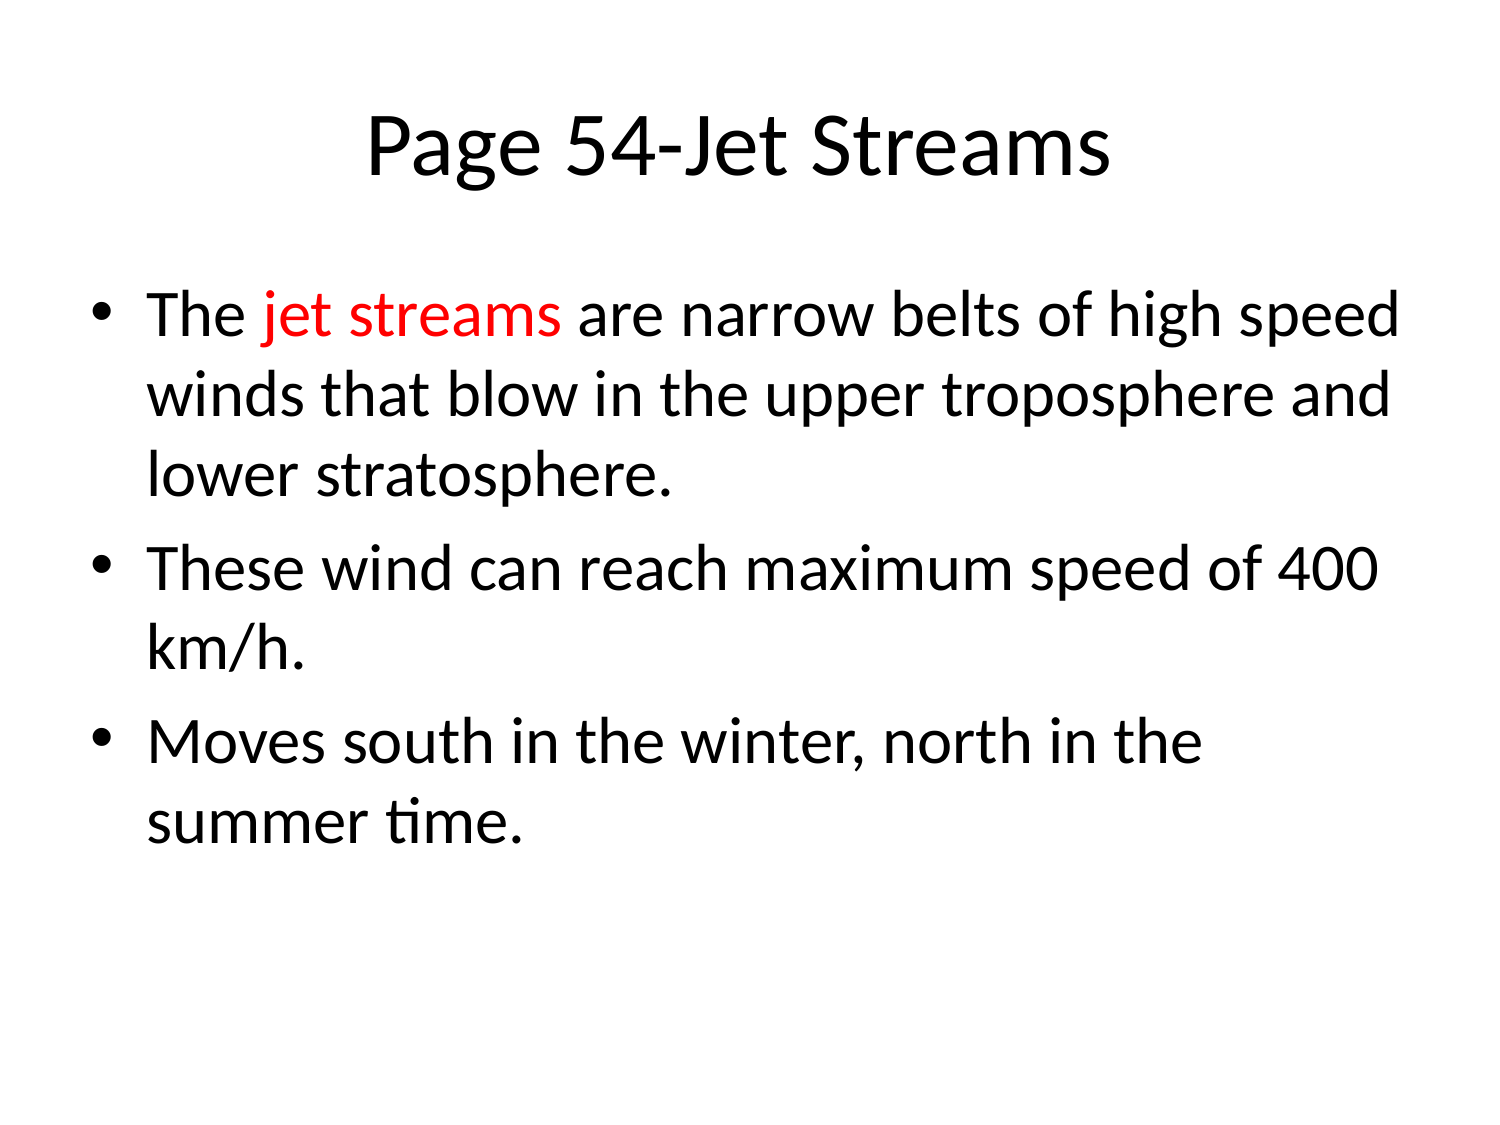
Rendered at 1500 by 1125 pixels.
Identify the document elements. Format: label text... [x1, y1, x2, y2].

list The jet streams are narrow belts of high speed winds that blow in the upper troposphere and lower stratosphere. These wind can reach maximum speed of 400 km/h. Moves south in the winter, north in the summer time. [75, 262, 1425, 1005]
title Page 54-Jet Streams [75, 45, 1425, 233]
